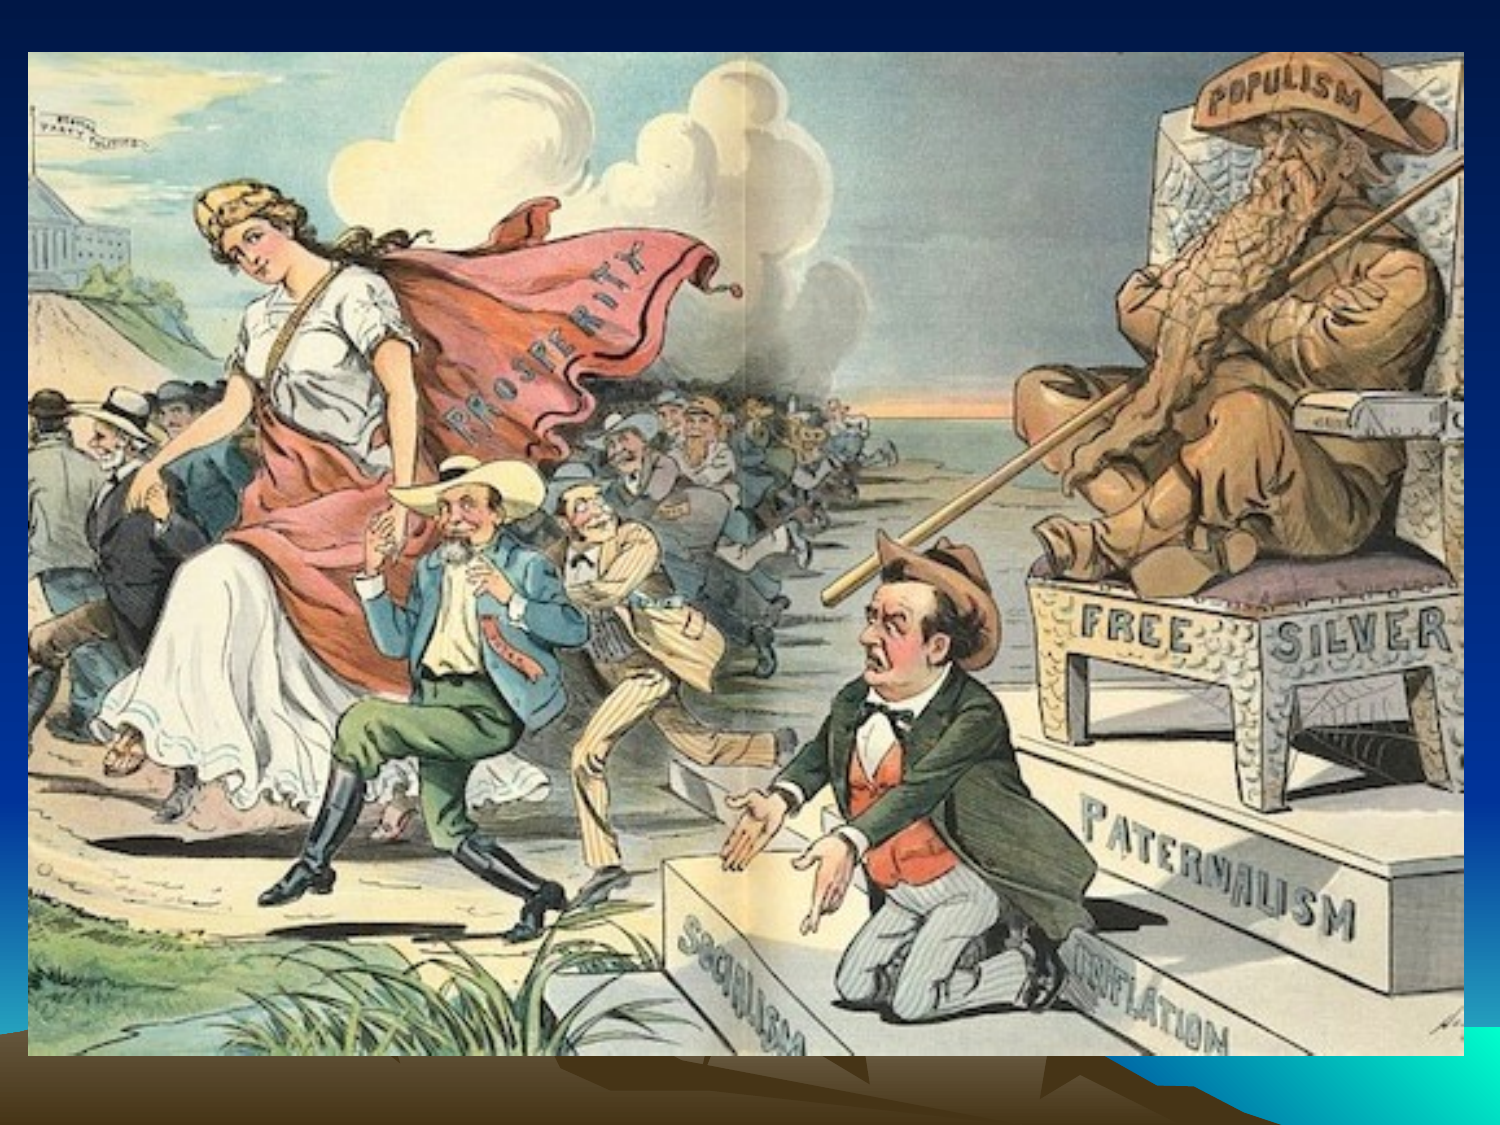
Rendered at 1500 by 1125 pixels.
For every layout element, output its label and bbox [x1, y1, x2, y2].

list [27, 51, 1465, 1056]
